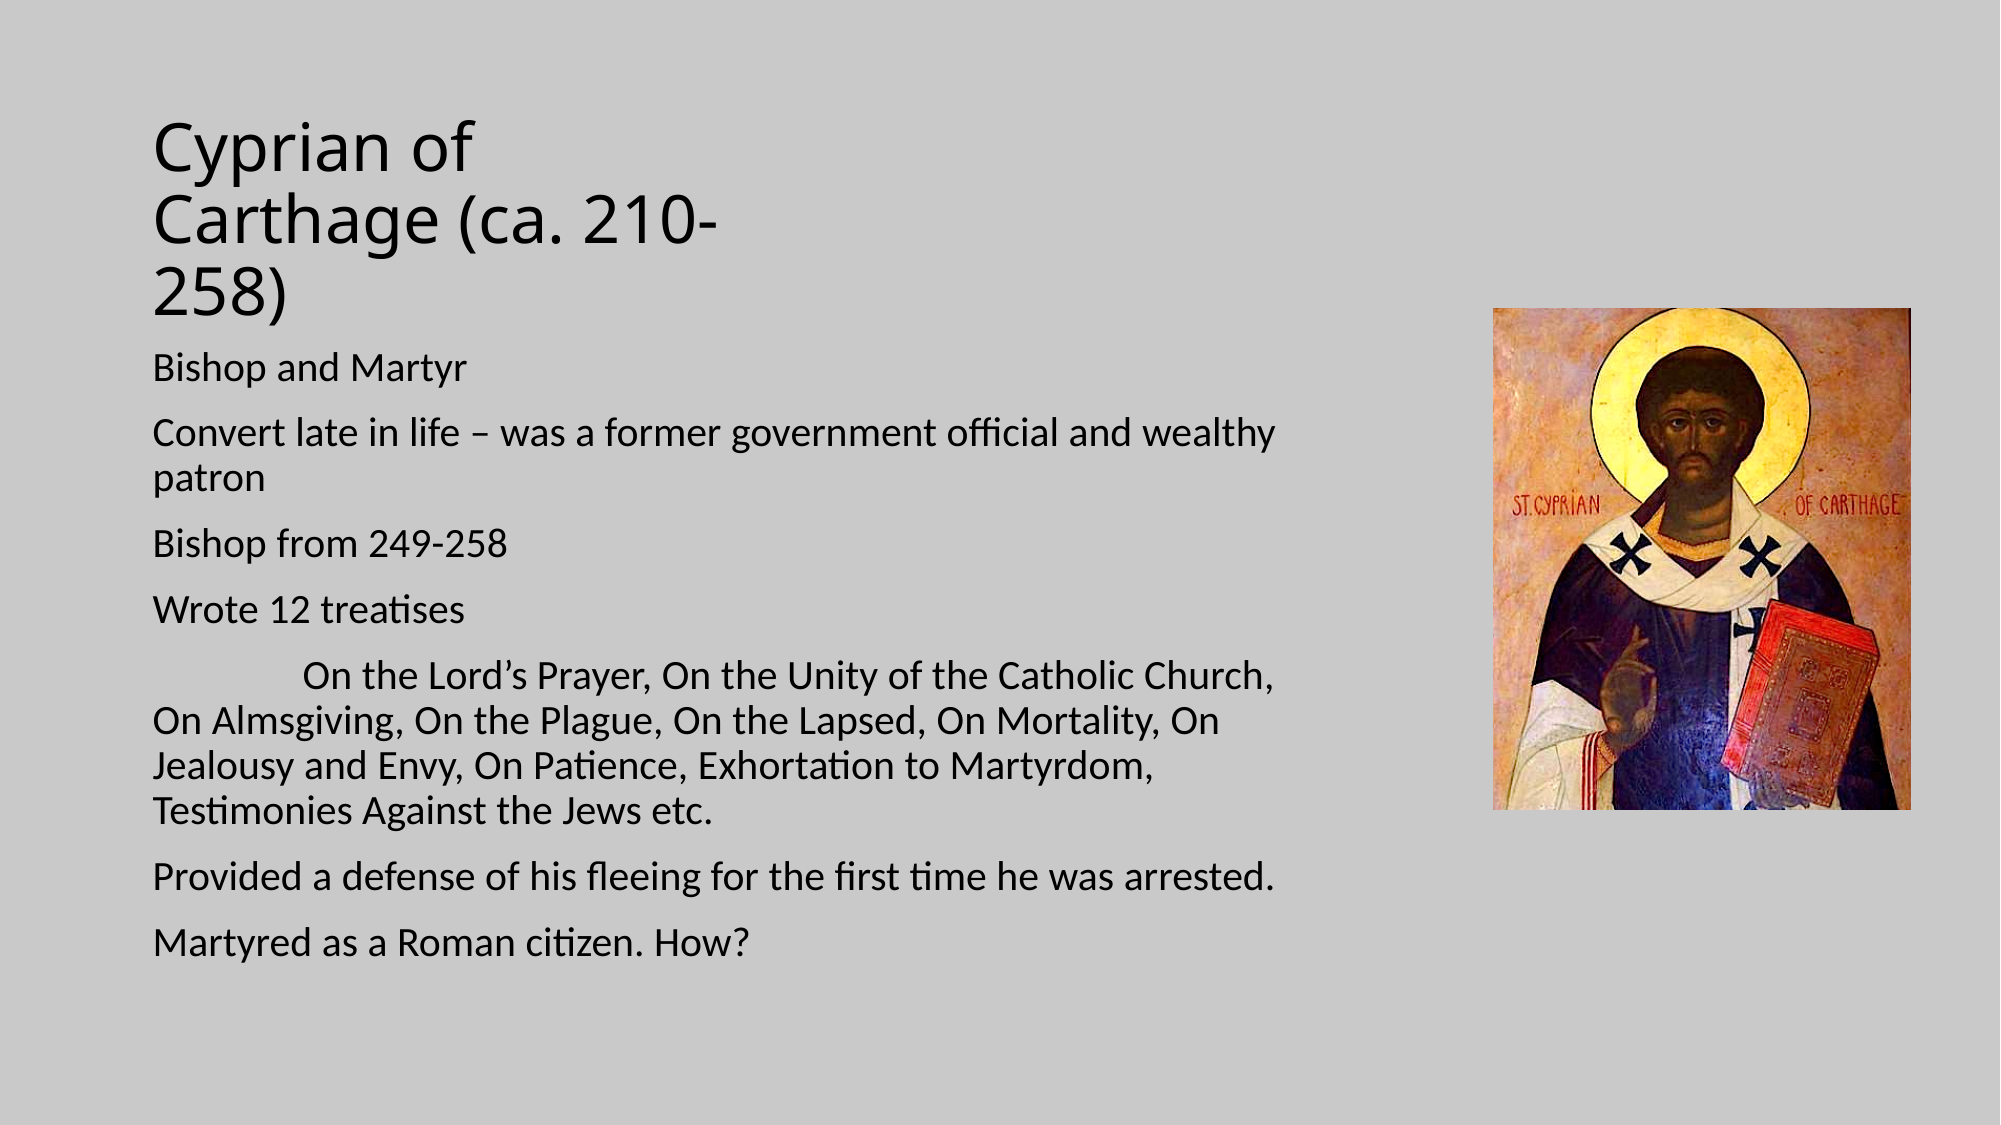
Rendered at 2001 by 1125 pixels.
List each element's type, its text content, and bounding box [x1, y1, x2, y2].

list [1493, 308, 1911, 810]
title Cyprian of Carthage (ca. 210-258) [137, 75, 783, 337]
list Bishop and Martyr Convert late in life – was a former government official and wealthy patron Bishop from 249-258 Wrote 12 treatises On the Lord’s Prayer, On the Unity of the Catholic Church, On Almsgiving, On the Plague, On the Lapsed, On Mortality, On Jealousy and Envy, On Patience, Exhortation to Martyrdom, Testimonies Against the Jews etc. Provided a defense of his fleeing for the first time he was arrested. Martyred as a Roman citizen. How? [137, 337, 1344, 963]
